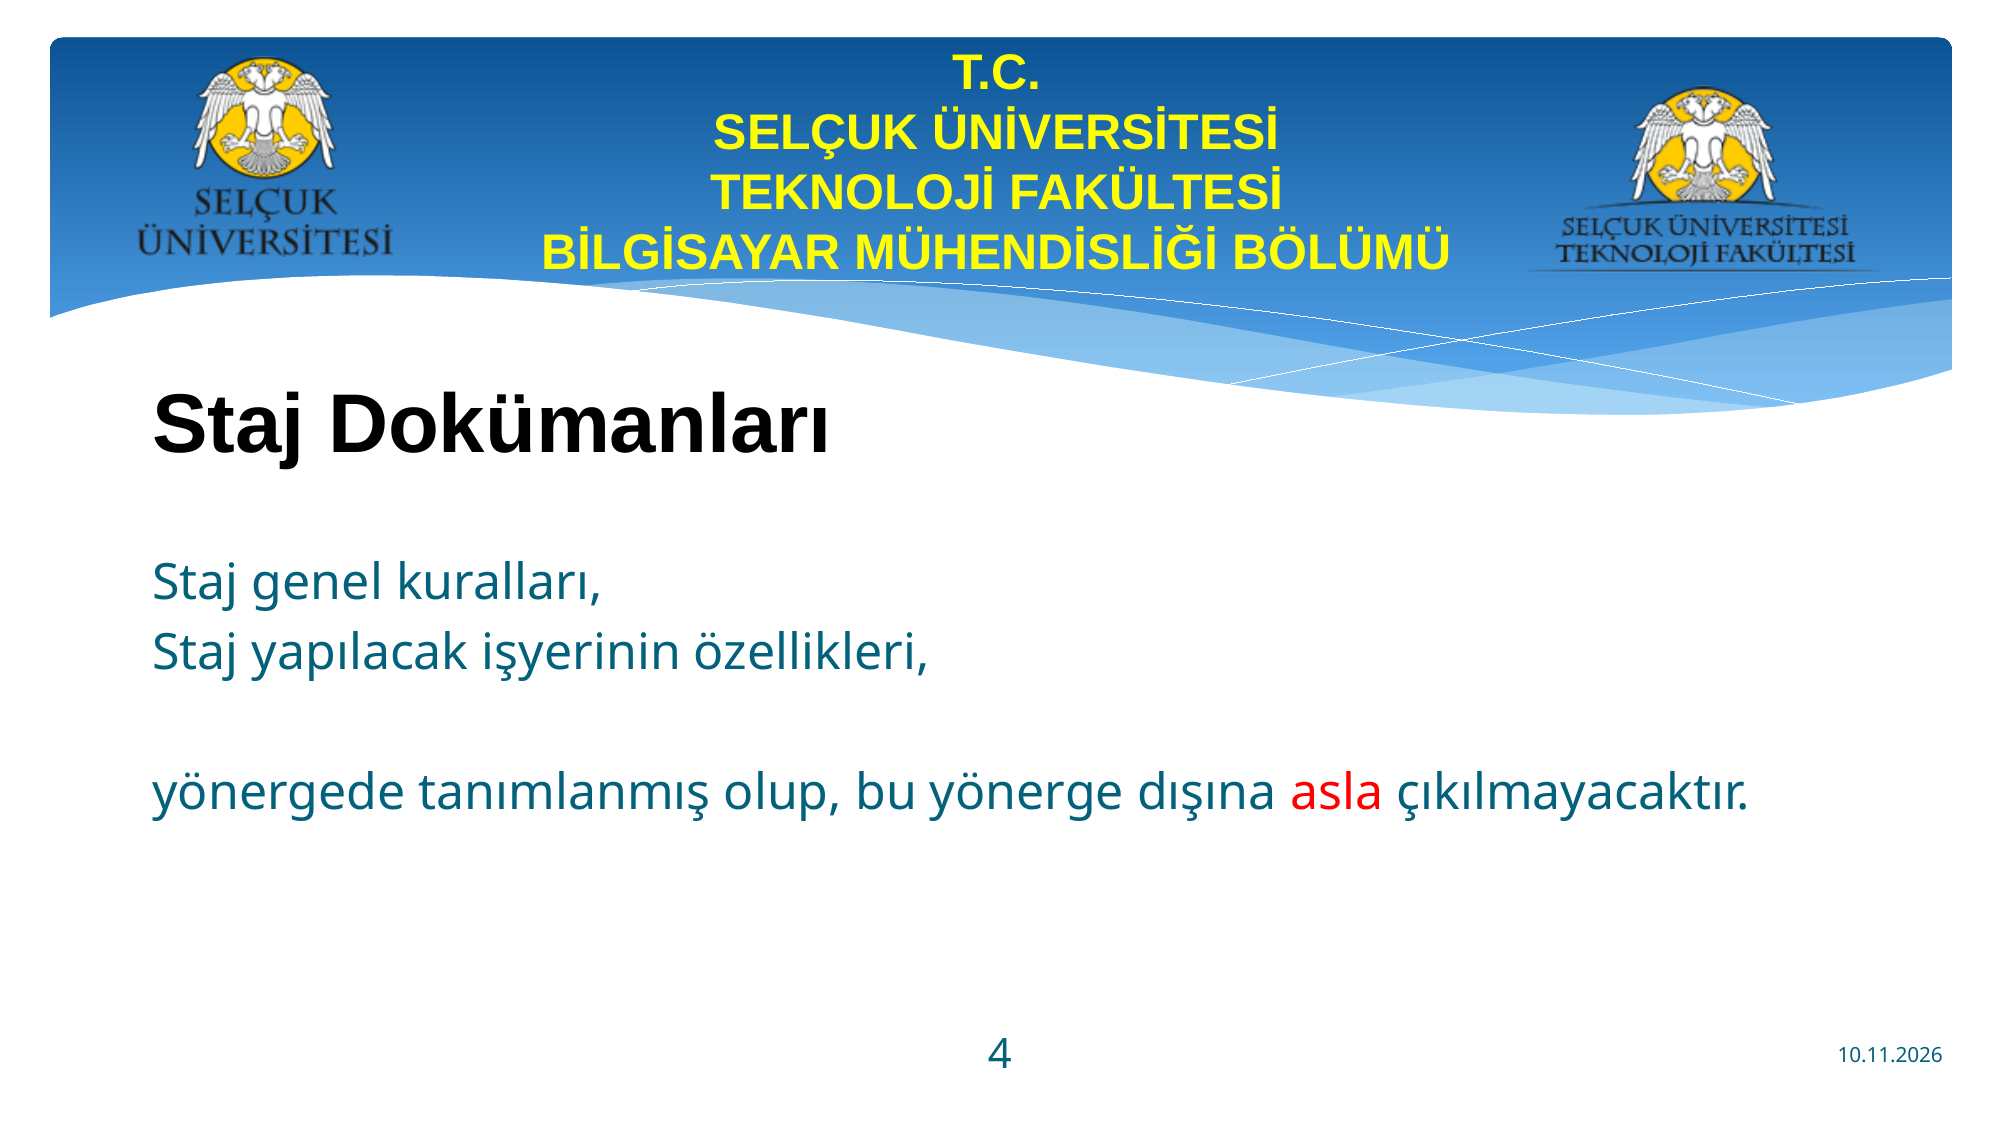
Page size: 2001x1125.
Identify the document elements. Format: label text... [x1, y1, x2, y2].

picture [69, 28, 483, 304]
picture [1510, 75, 1902, 285]
list Staj Dokümanları Staj genel kuralları, Staj yapılacak işyerinin özellikleri, yönergede tanımlanmış olup, bu yönerge dışına asla çıkılmayacaktır. [137, 362, 1863, 960]
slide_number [1129, 1025, 1958, 1086]
slide_number 4 [872, 1025, 1128, 1086]
text_box T.C. SELÇUK ÜNİVERSİTESİ TEKNOLOJİ FAKÜLTESİ BİLGİSAYAR MÜHENDİSLİĞİ BÖLÜMÜ [392, 16, 1601, 303]
